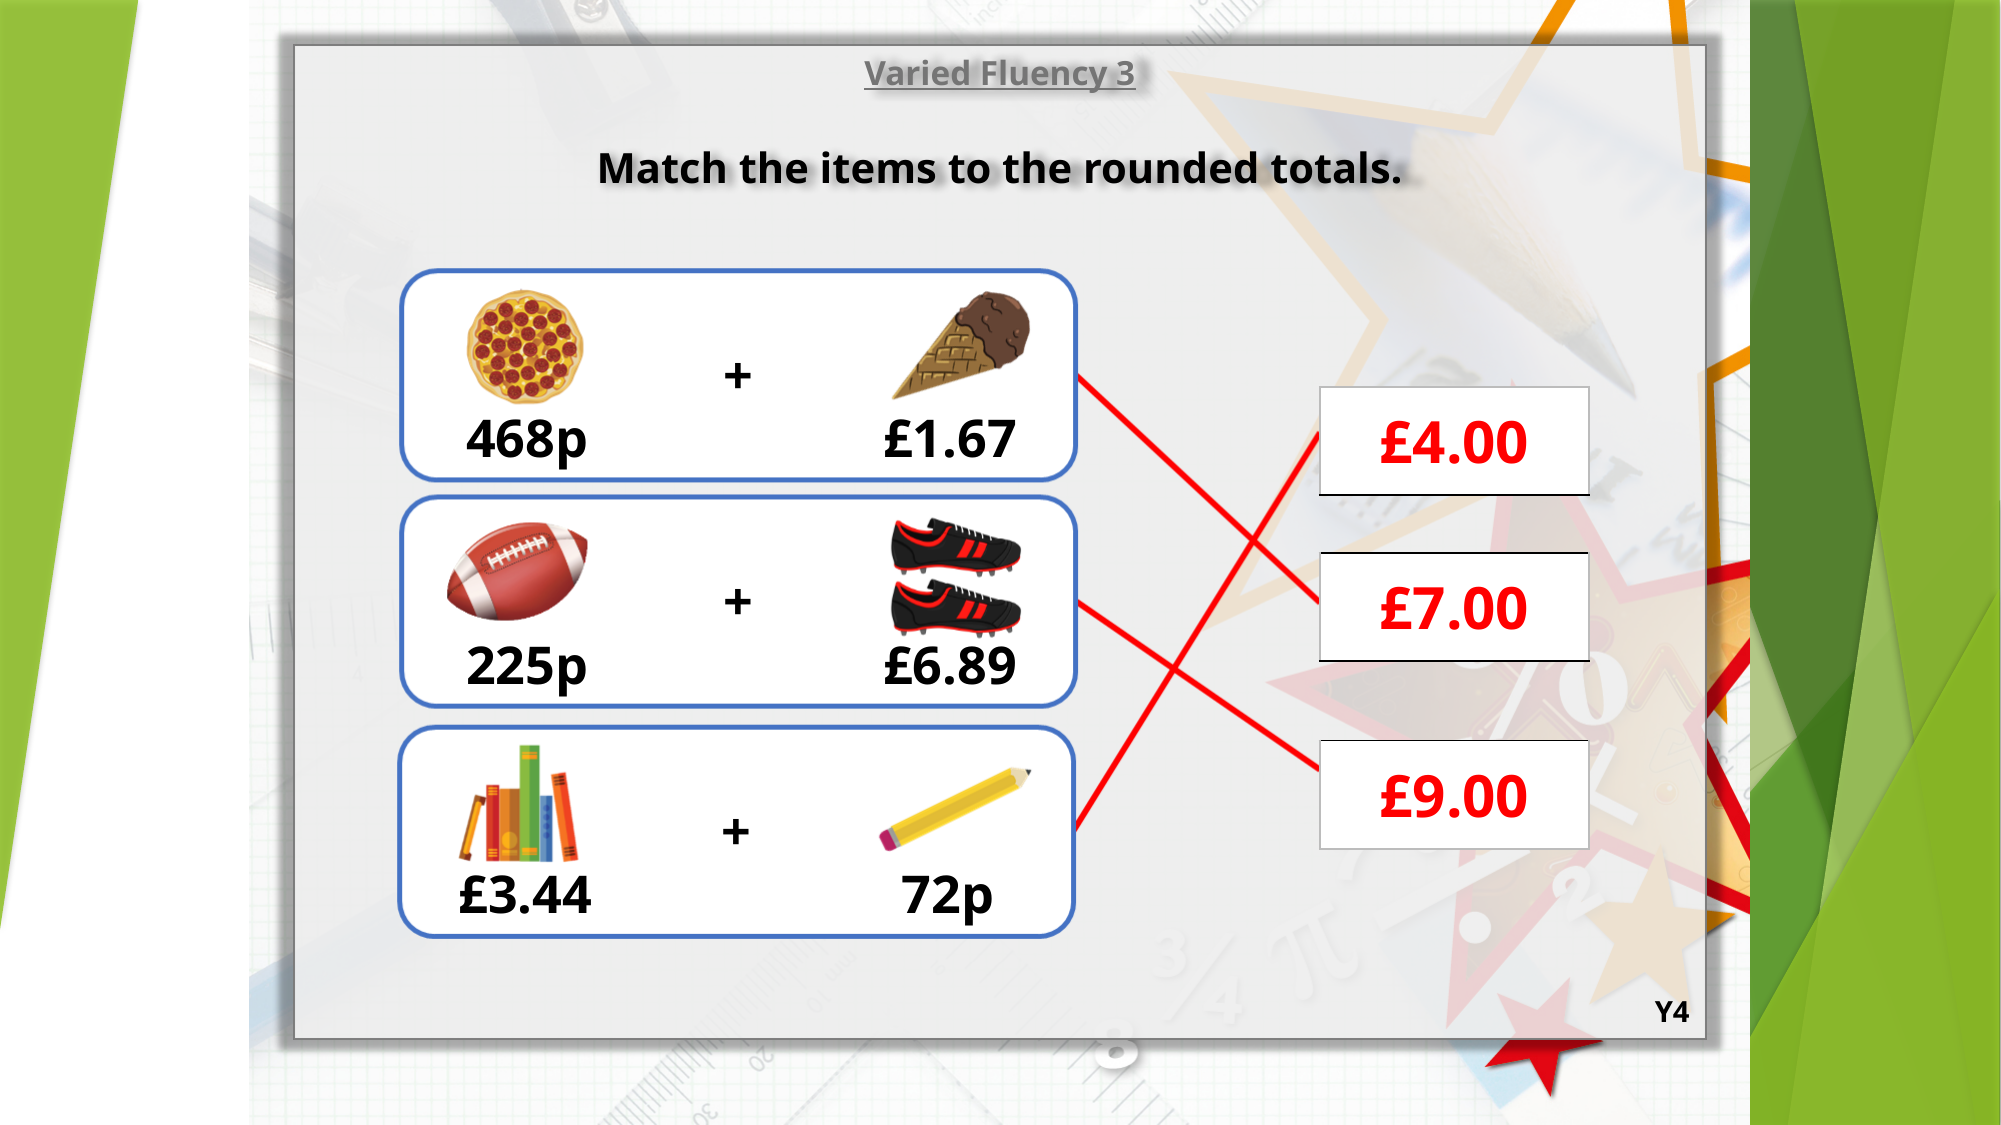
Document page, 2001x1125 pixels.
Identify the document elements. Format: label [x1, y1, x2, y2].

picture [249, 0, 1751, 1125]
